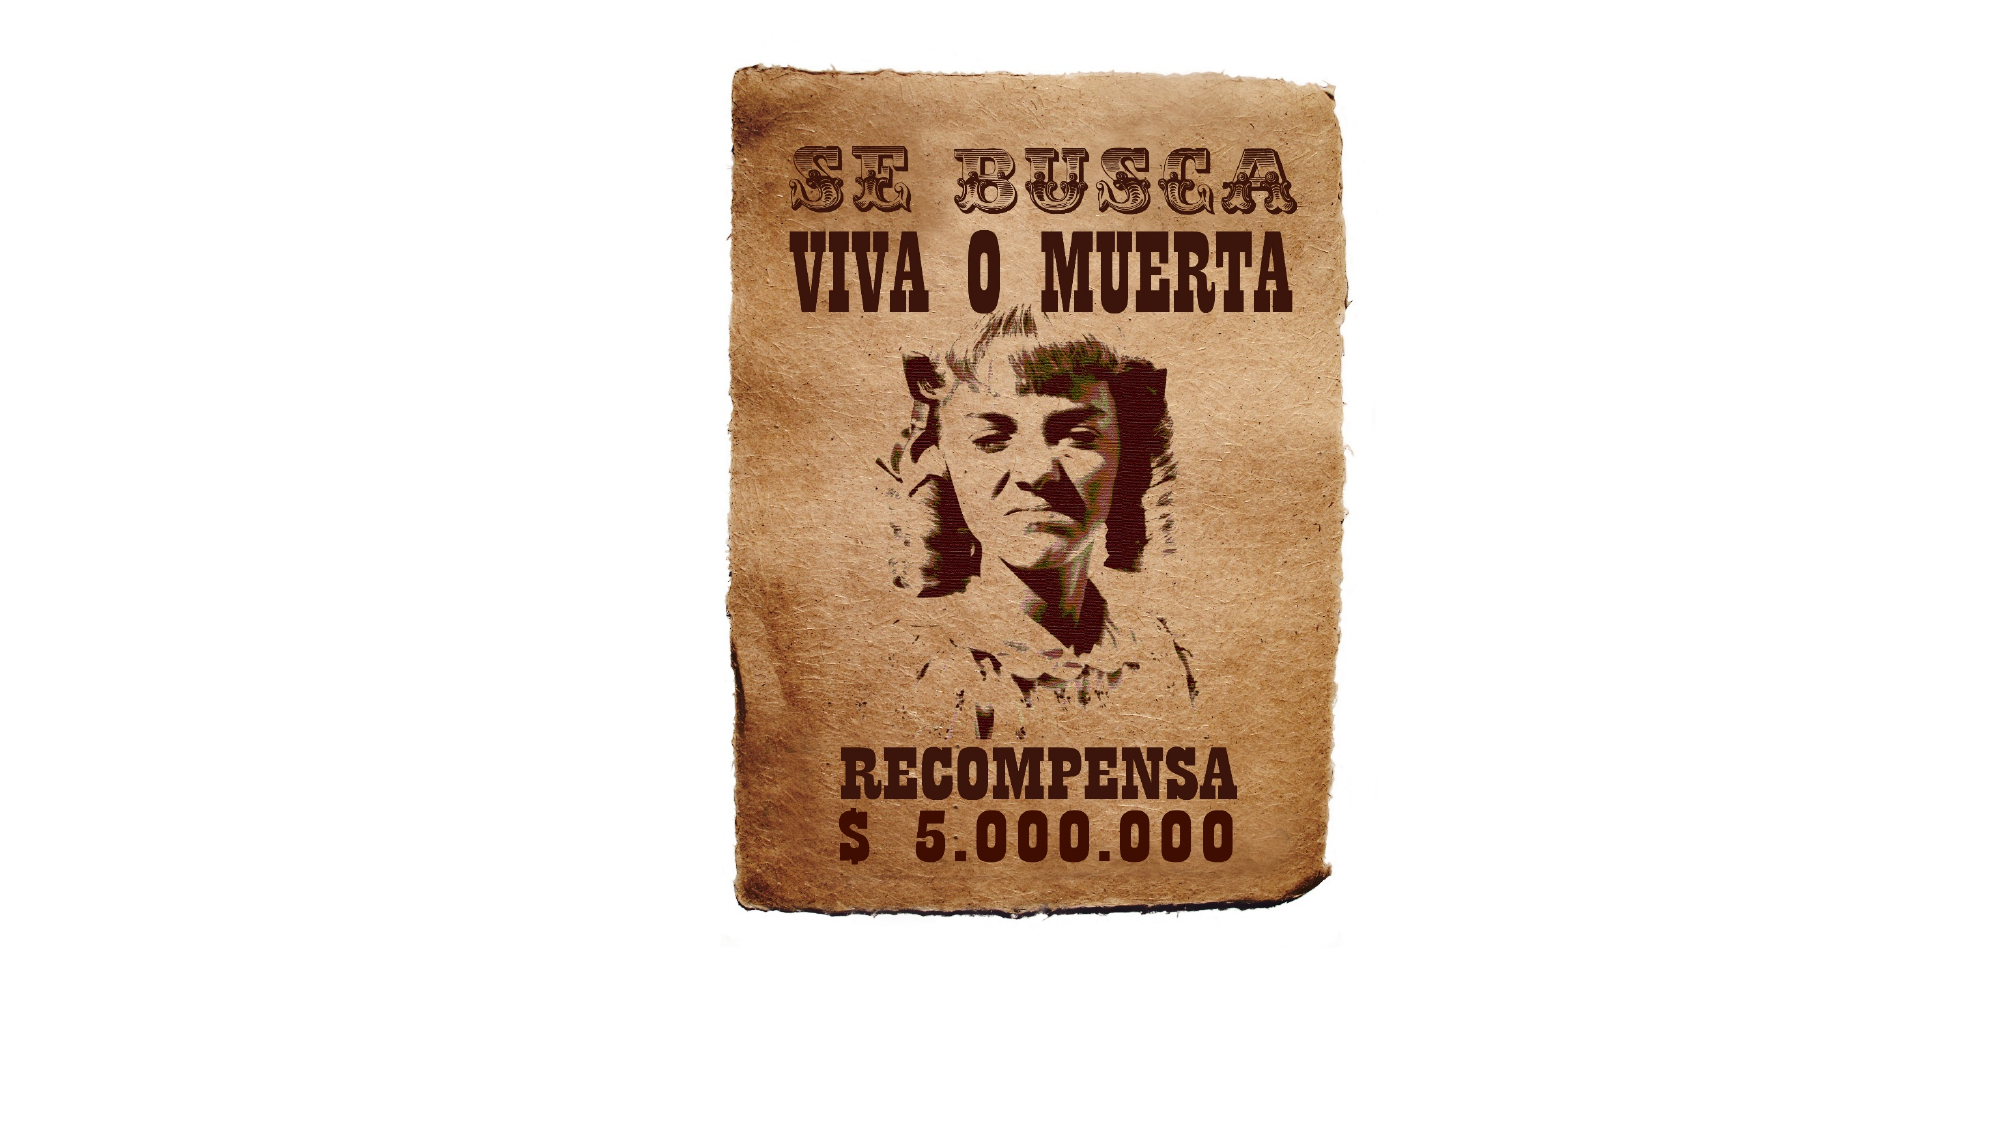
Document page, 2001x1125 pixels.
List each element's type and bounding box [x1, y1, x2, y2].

picture [658, 0, 1409, 979]
